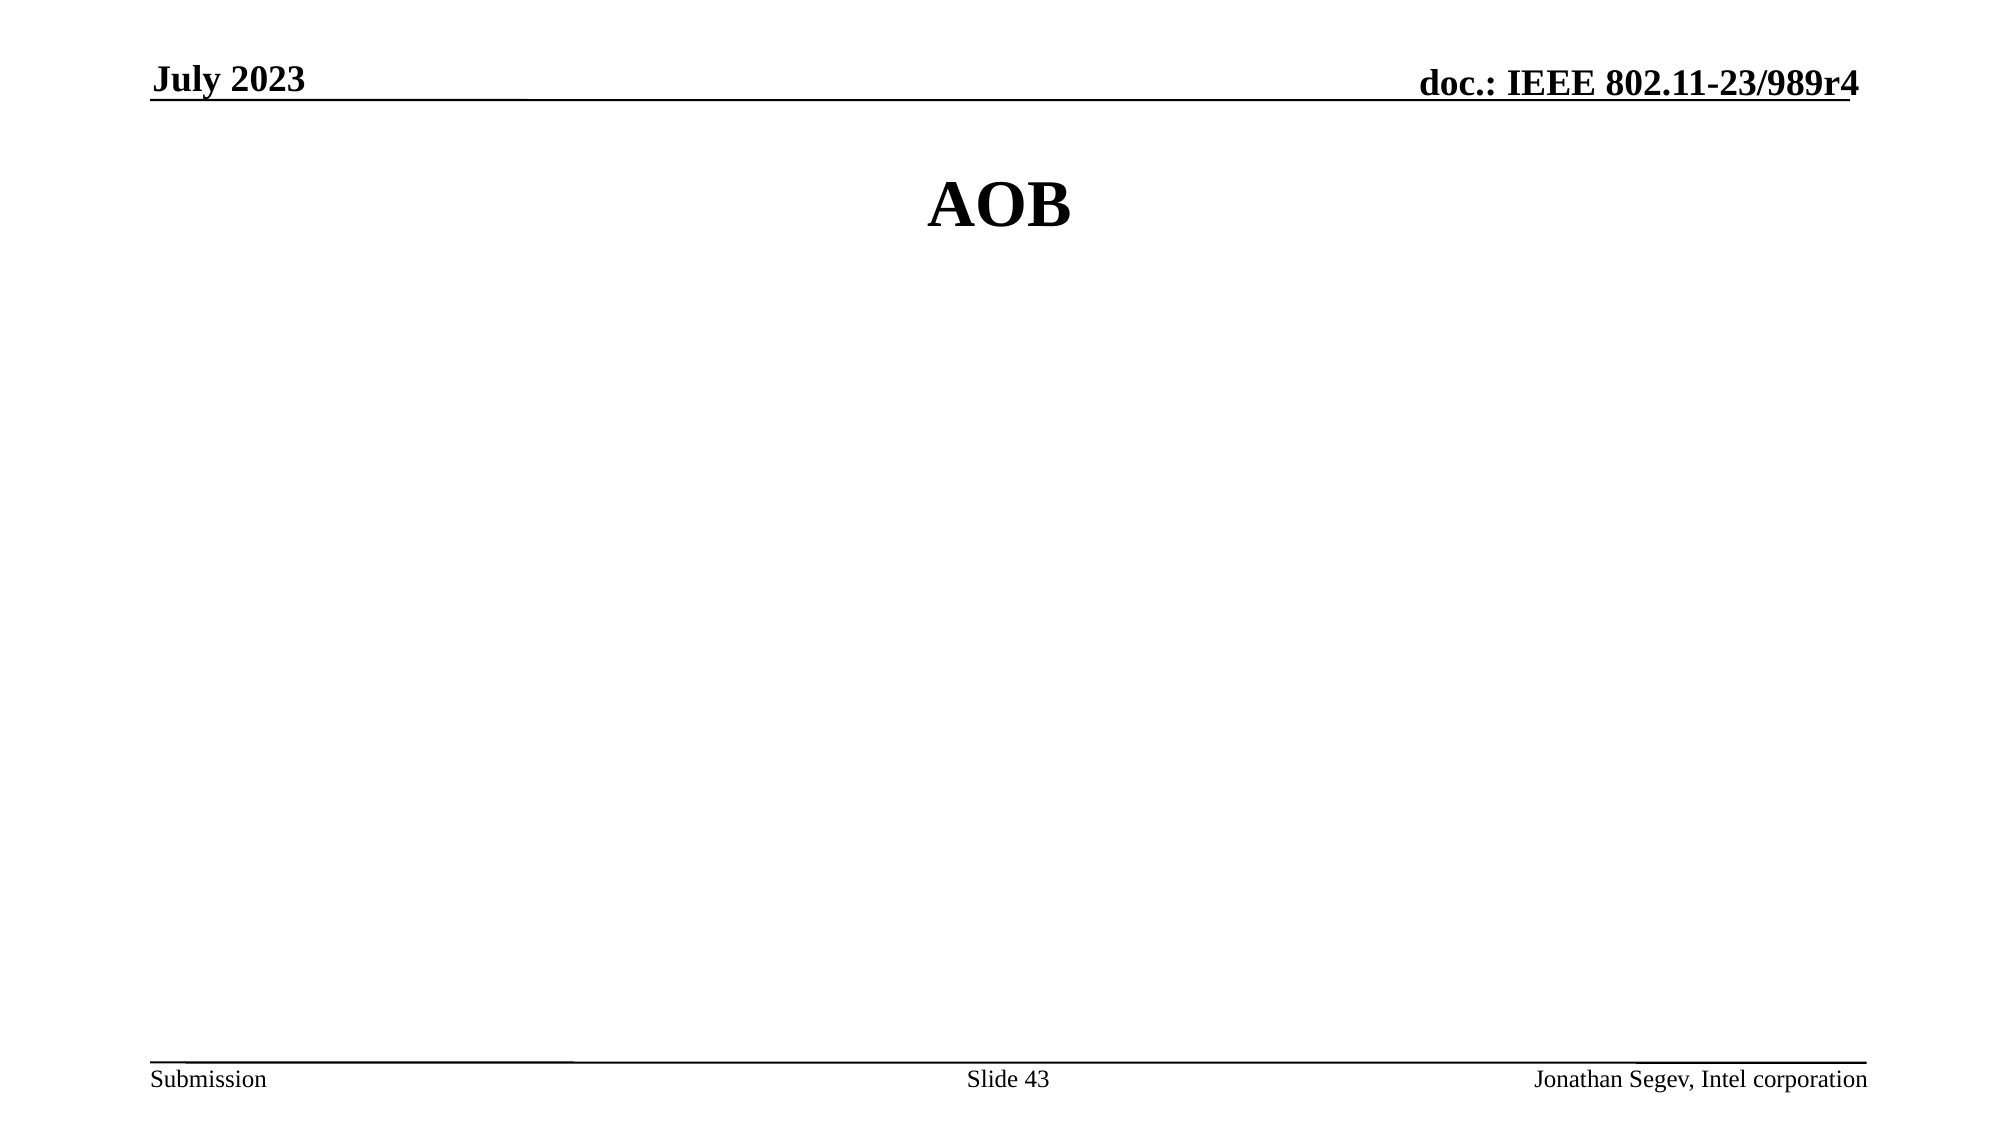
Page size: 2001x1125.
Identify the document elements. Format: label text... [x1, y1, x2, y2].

footer Jonathan Segev, Intel corporation [1171, 1061, 1869, 1093]
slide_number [152, 54, 563, 100]
title AOB [149, 112, 1850, 288]
slide_number Slide 43 [950, 1061, 1067, 1123]
